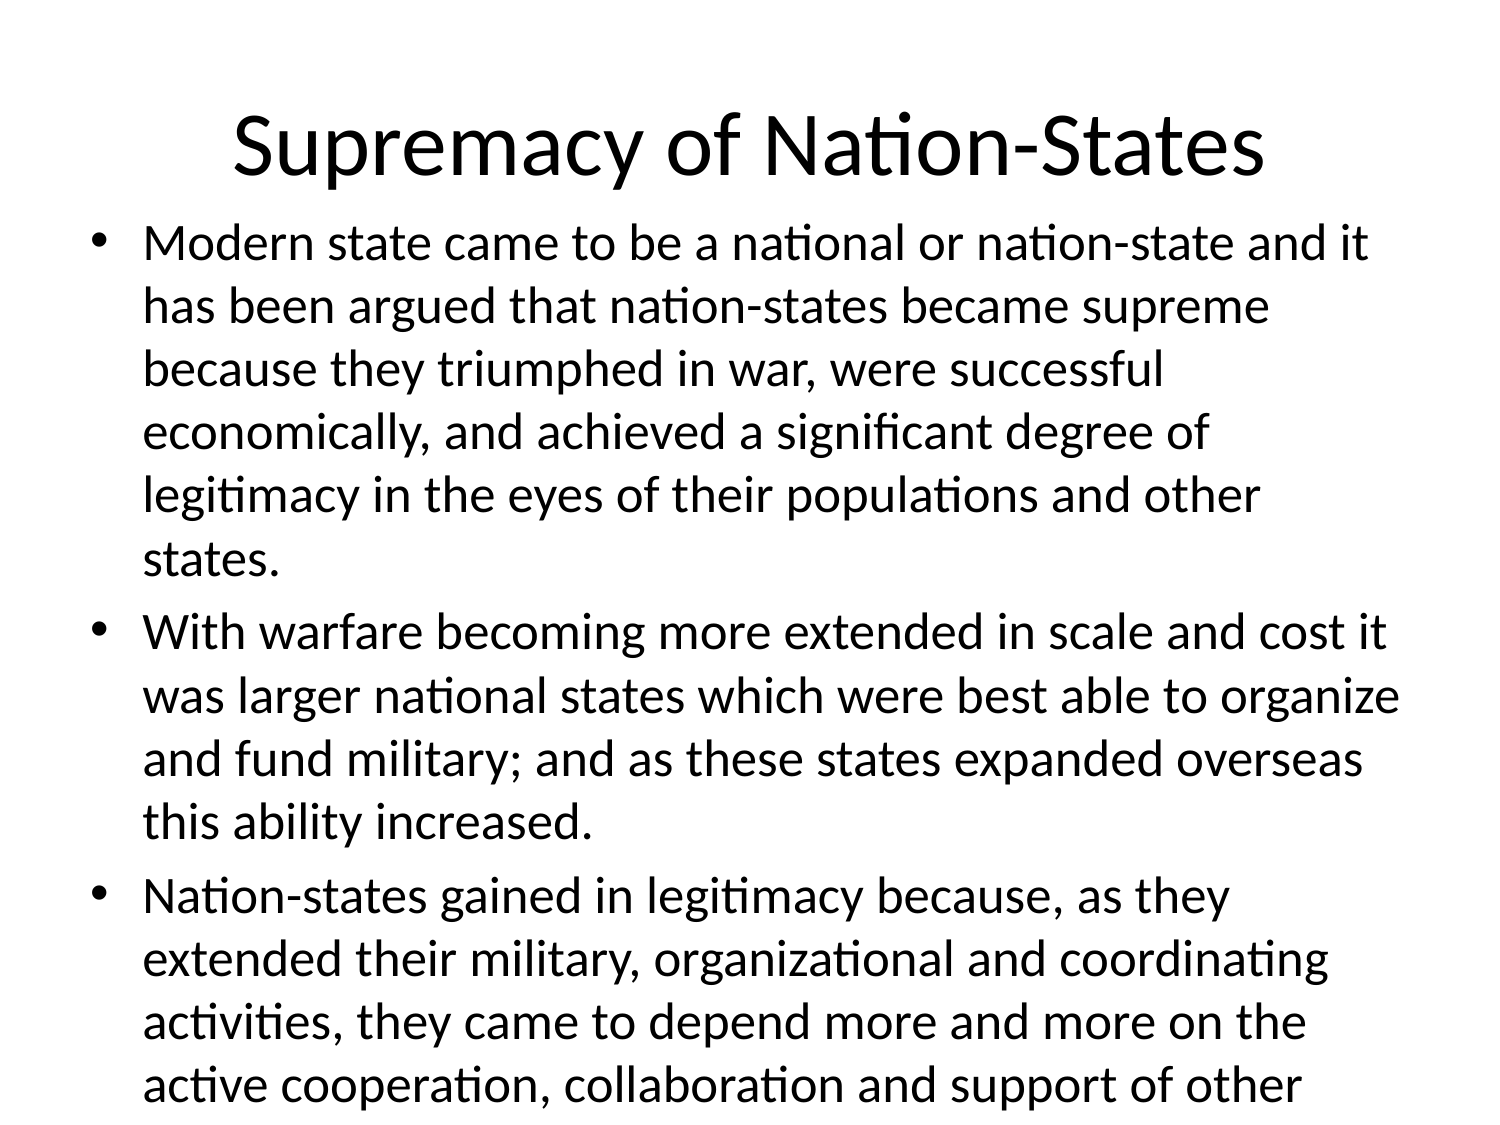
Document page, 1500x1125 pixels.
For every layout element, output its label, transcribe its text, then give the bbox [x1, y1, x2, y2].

list Modern state came to be a national or nation-state and it has been argued that nation-states became supreme because they triumphed in war, were successful economically, and achieved a significant degree of legitimacy in the eyes of their populations and other states. With warfare becoming more extended in scale and cost it was larger national states which were best able to organize and fund military; and as these states expanded overseas this ability increased. Nation-states gained in legitimacy because, as they extended their military, organizational and coordinating activities, they came to depend more and more on the active cooperation, collaboration and support of other collectivities, especially well-organized civil groups. [75, 200, 1425, 1125]
title Supremacy of Nation-States [75, 45, 1425, 200]
